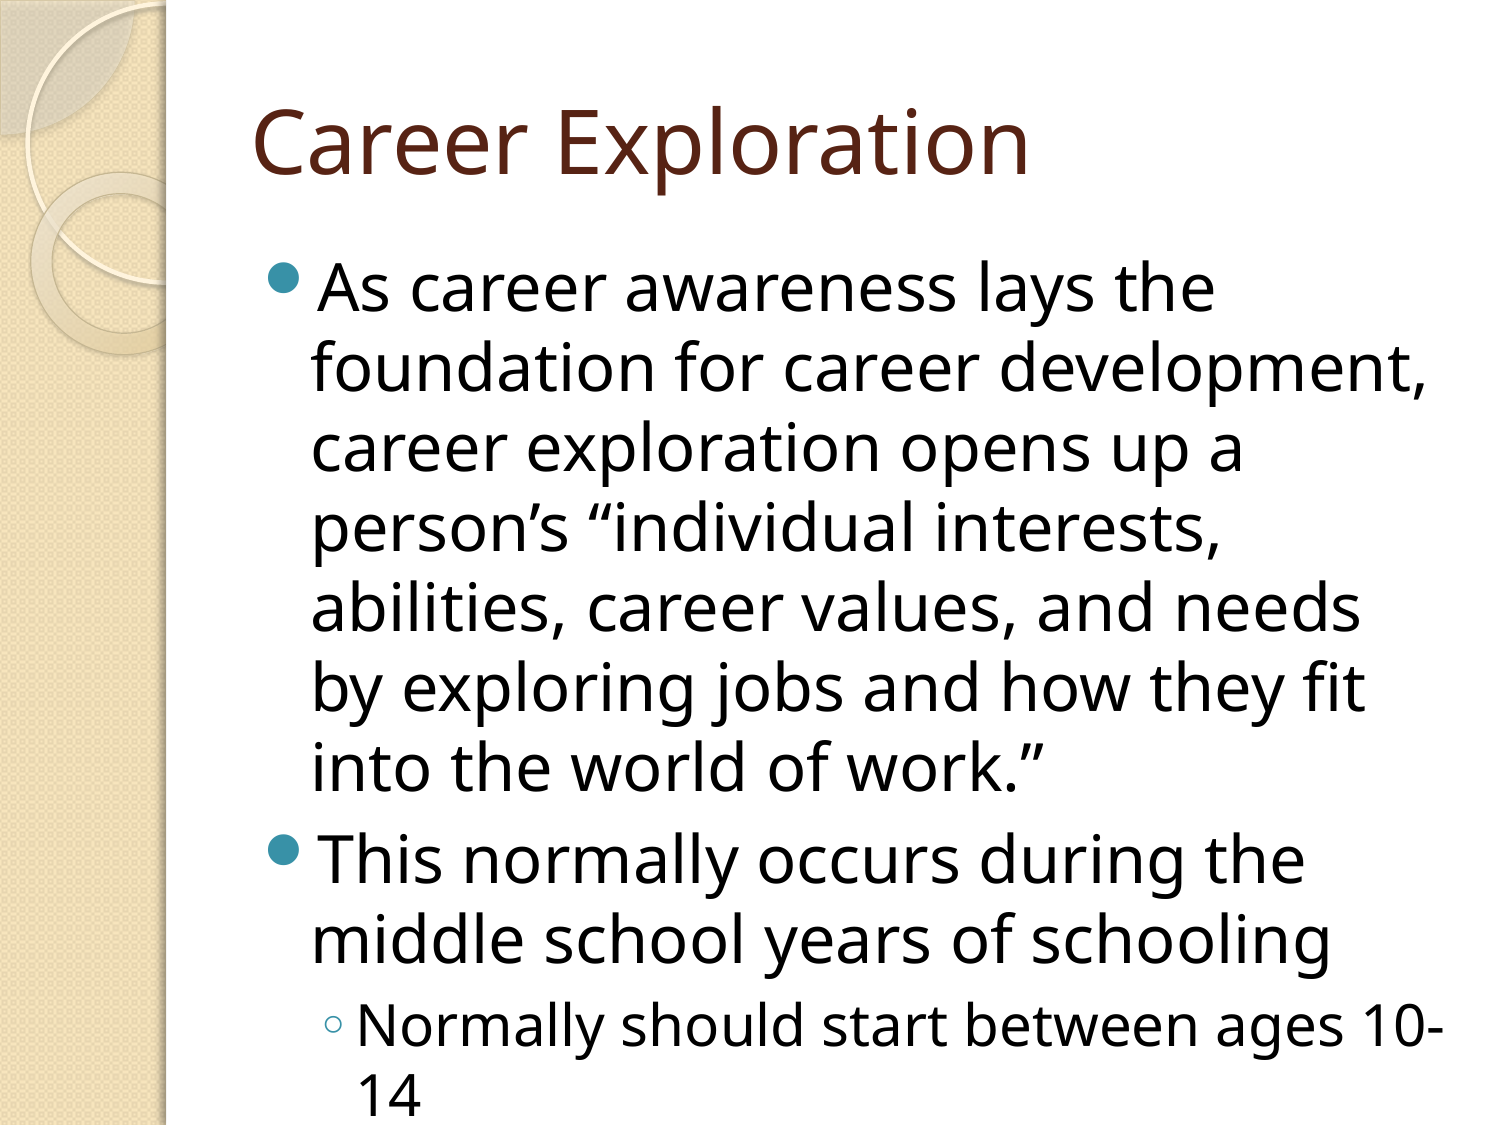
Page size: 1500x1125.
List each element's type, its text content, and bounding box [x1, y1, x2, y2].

title Career Exploration [235, 45, 1466, 233]
list As career awareness lays the foundation for career development, career exploration opens up a person’s “individual interests, abilities, career values, and needs by exploring jobs and how they fit into the world of work.” This normally occurs during the middle school years of schooling Normally should start between ages 10-14 [235, 237, 1466, 1025]
